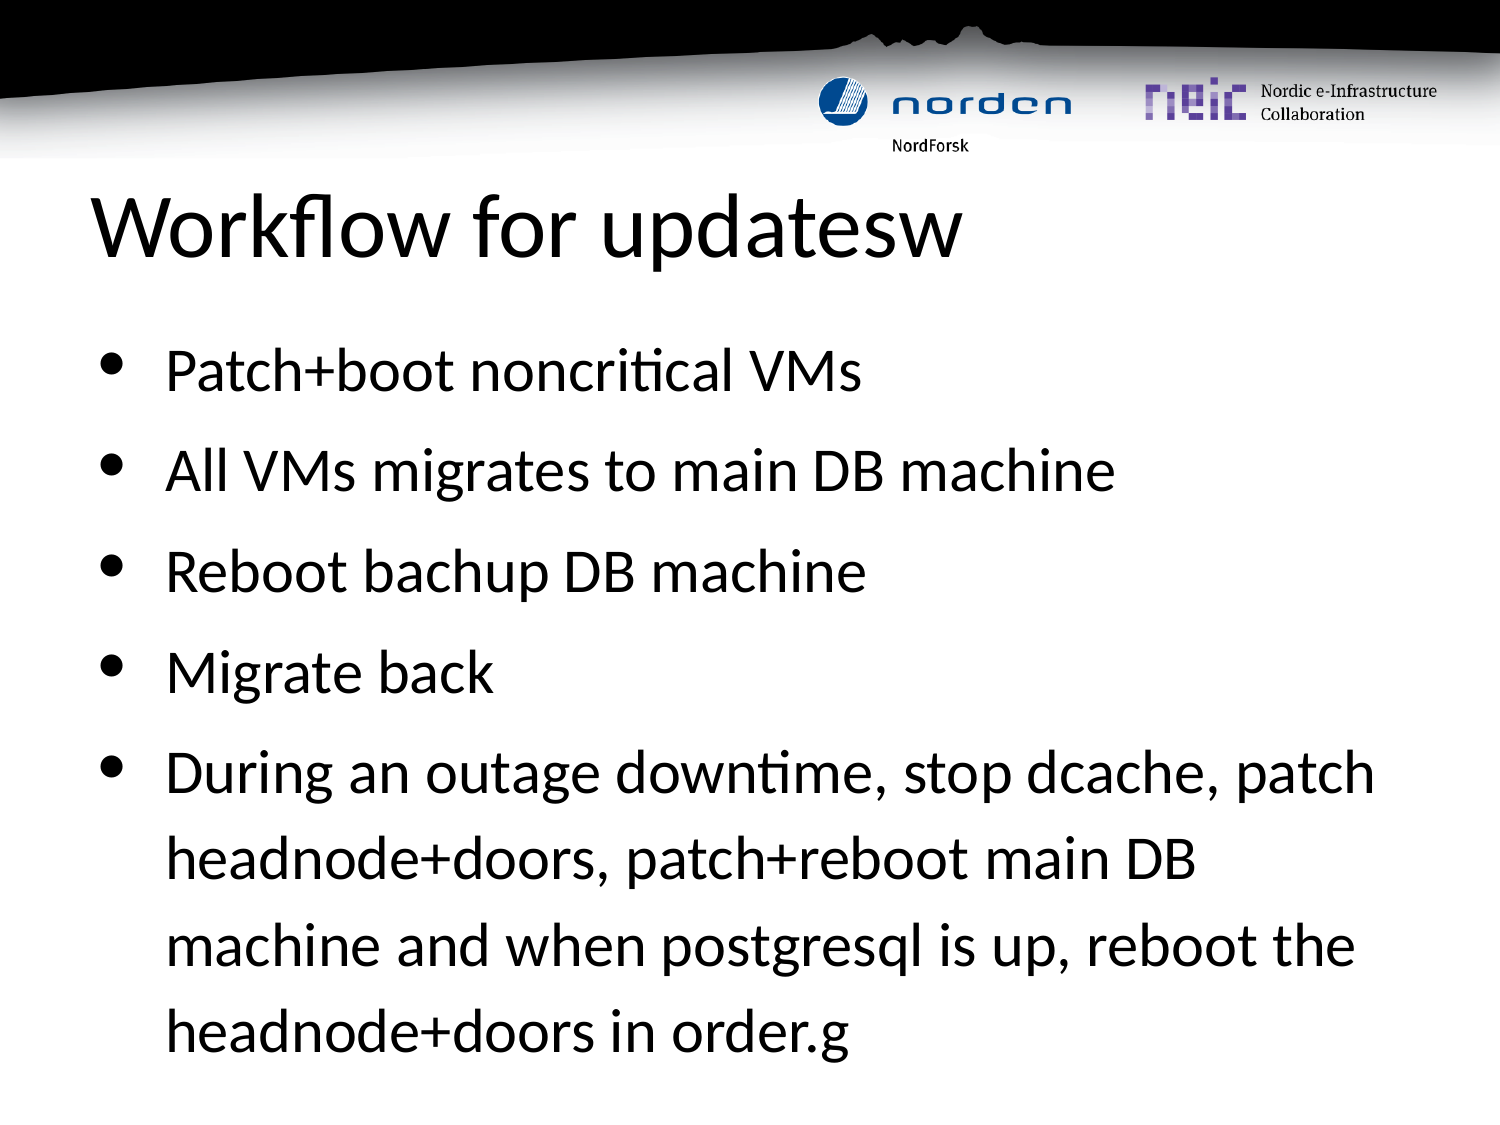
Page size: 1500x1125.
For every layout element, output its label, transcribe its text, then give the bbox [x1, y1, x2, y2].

picture [0, 0, 1500, 1125]
list Patch+boot noncritical VMs All VMs migrates to main DB machine Reboot bachup DB machine Migrate back During an outage downtime, stop dcache, patch headnode+doors, patch+reboot main DB machine and when postgresql is up, reboot the headnode+doors in order.g [75, 302, 1425, 1045]
title Workflow for updatesw [75, 154, 1425, 286]
